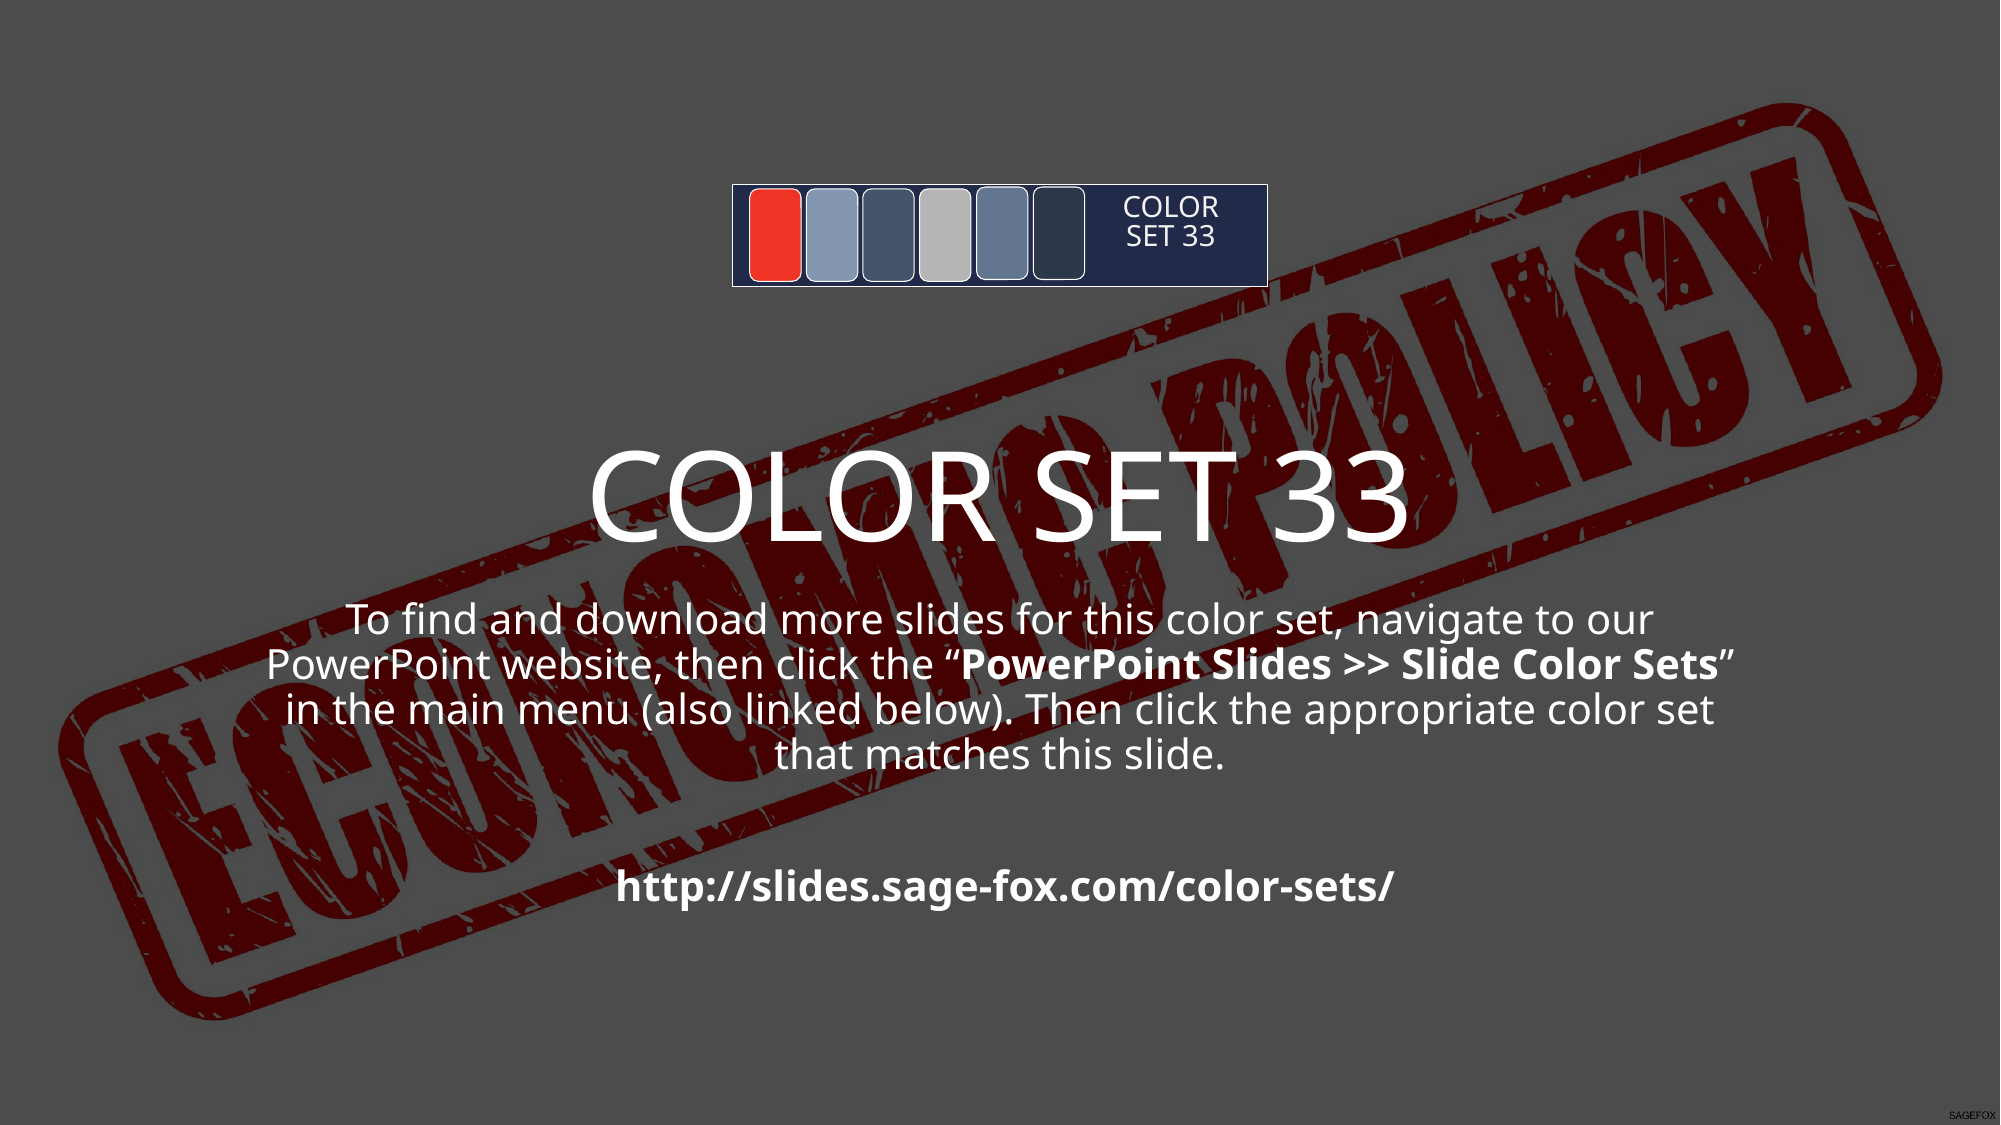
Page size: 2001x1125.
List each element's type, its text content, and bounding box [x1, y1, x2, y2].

subtitle To find and download more slides for this color set, navigate to our PowerPoint website, then click the “PowerPoint Slides >> Slide Color Sets” in the main menu (also linked below). Then click the appropriate color set that matches this slide. http://slides.sage-fox.com/color-sets/ [249, 590, 1750, 863]
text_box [732, 184, 1268, 290]
picture [0, 0, 2001, 1125]
title COLOR SET 33 [249, 184, 1750, 576]
